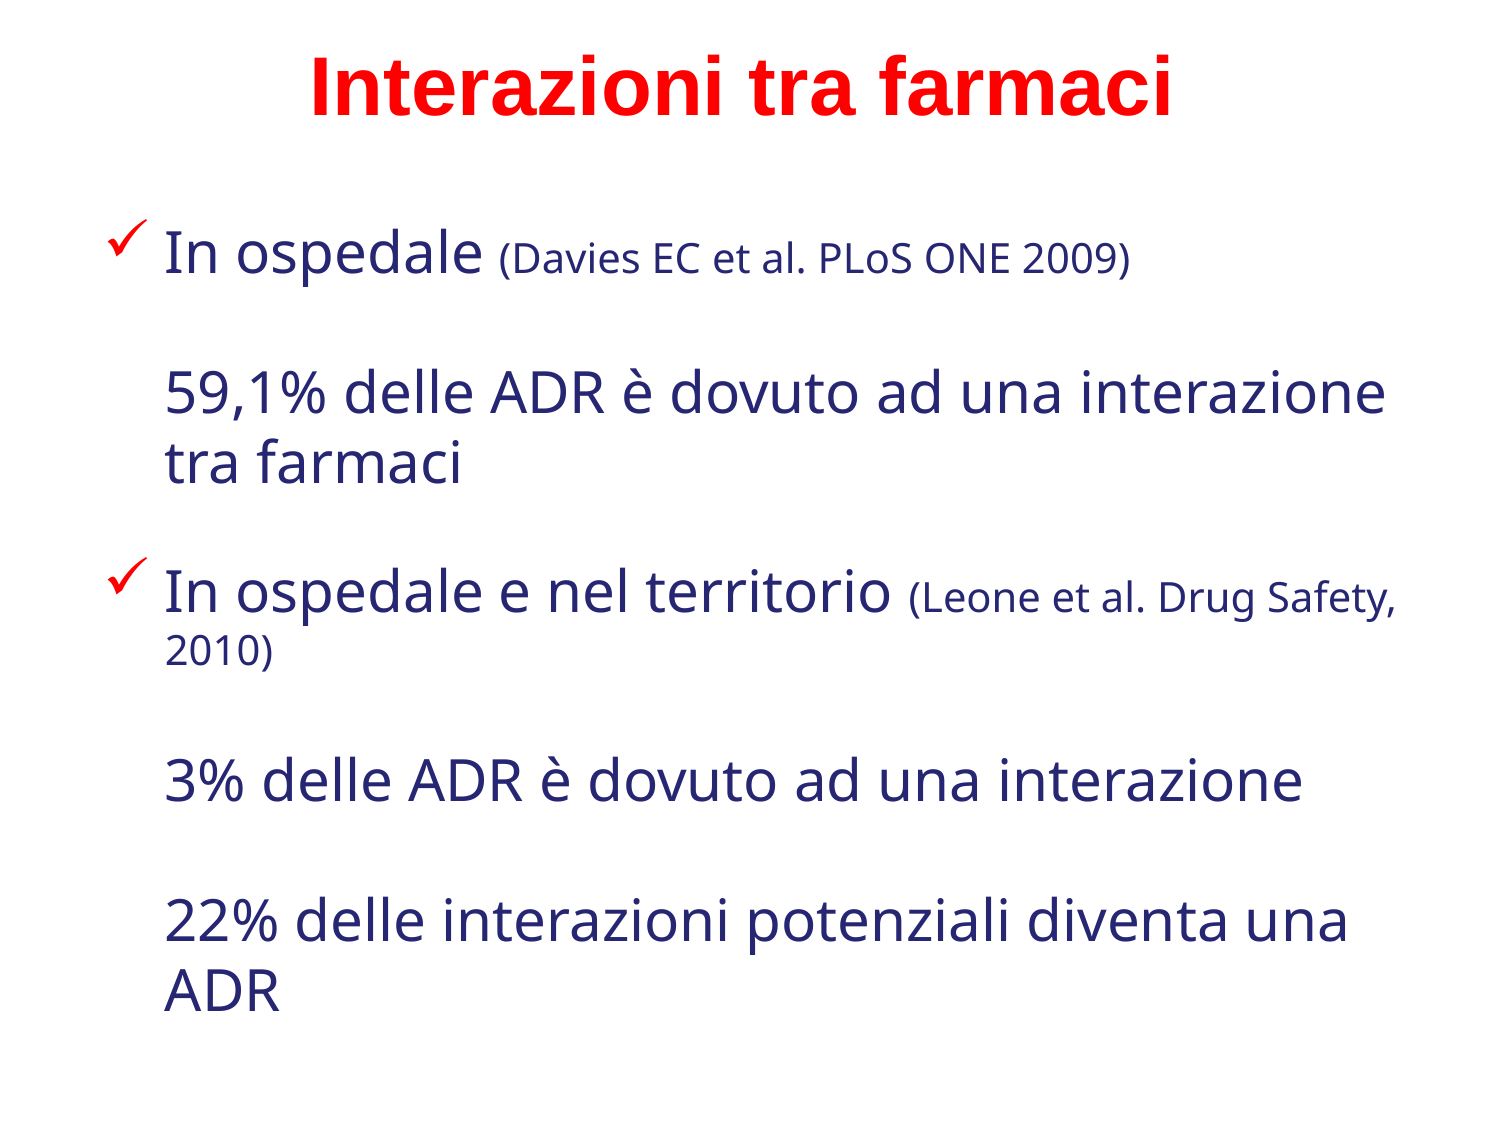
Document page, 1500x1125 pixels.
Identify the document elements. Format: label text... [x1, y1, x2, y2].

text_box Interazioni tra farmaci [70, 24, 1415, 140]
text_box In ospedale (Davies EC et al. PLoS ONE 2009) 59,1% delle ADR è dovuto ad una interazione tra farmaci In ospedale e nel territorio (Leone et al. Drug Safety, 2010) 3% delle ADR è dovuto ad una interazione 22% delle interazioni potenziali diventa una ADR [88, 207, 1471, 1125]
